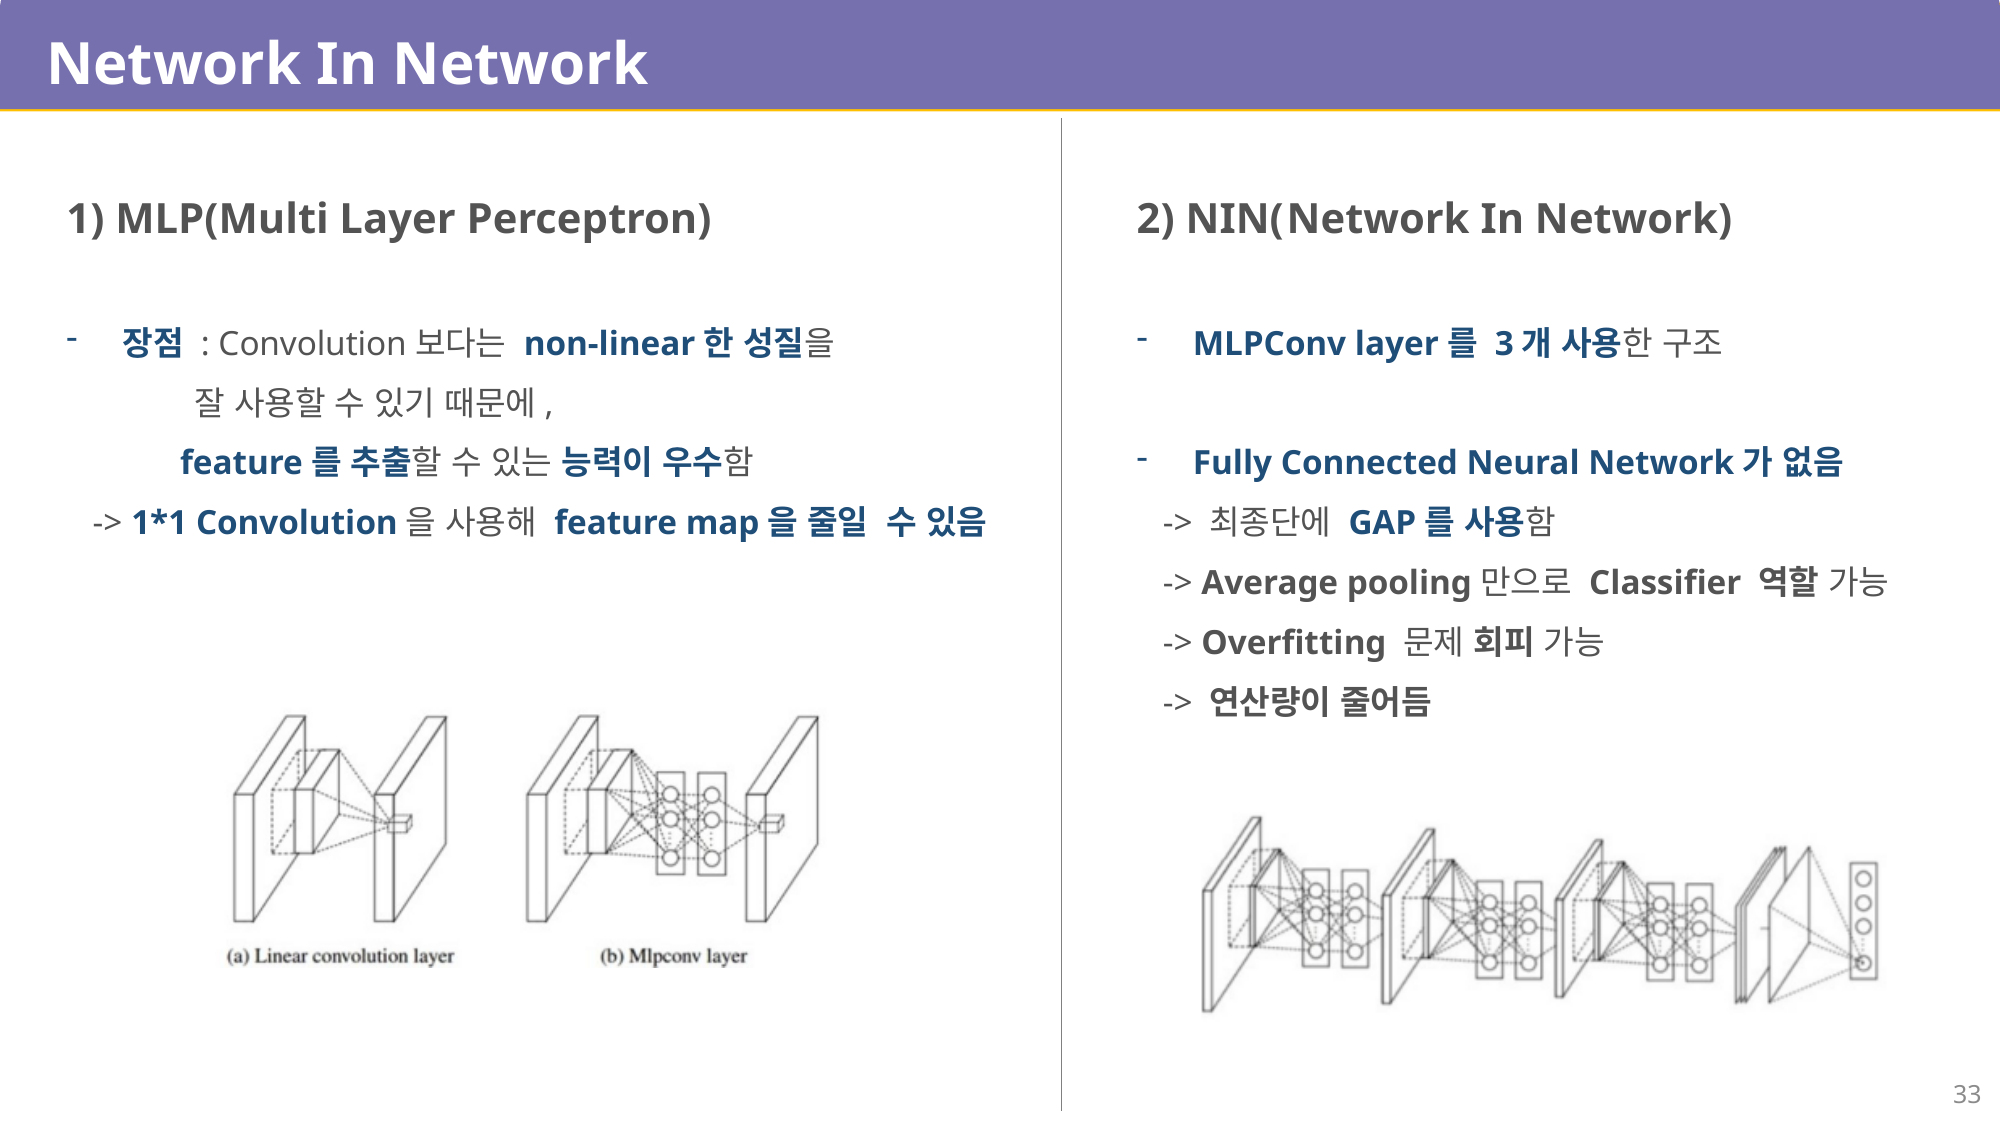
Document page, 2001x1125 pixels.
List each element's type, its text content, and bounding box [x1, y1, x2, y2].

picture [1201, 812, 1892, 1023]
slide_number 33 [1546, 1065, 1997, 1125]
text_box 2) NIN( Network In Network) MLPConv layer를 3개 사용한 구조 Fully Connected Neural Network가 없음 -> 최종단에 GAP를 사용함 -> Average pooling만으로 Classifier 역할 가능 -> Overfitting 문제 회피 가능 -> 연산량이 줄어듬 [1121, 159, 1961, 729]
picture [206, 692, 830, 968]
text_box [206, 218, 593, 264]
text_box 1) MLP(Multi Layer Perceptron) 장점 : Convolution보다는 non-linear한 성질을 잘 사용할 수 있기 때문에, feature를 추출할 수 있는 능력이 우수함 -> 1*1 Convolution을 사용해 feature map을 줄일 수 있음 [51, 159, 1026, 549]
text_box [0, 0, 2000, 111]
text_box Network In Network [31, 0, 1790, 104]
